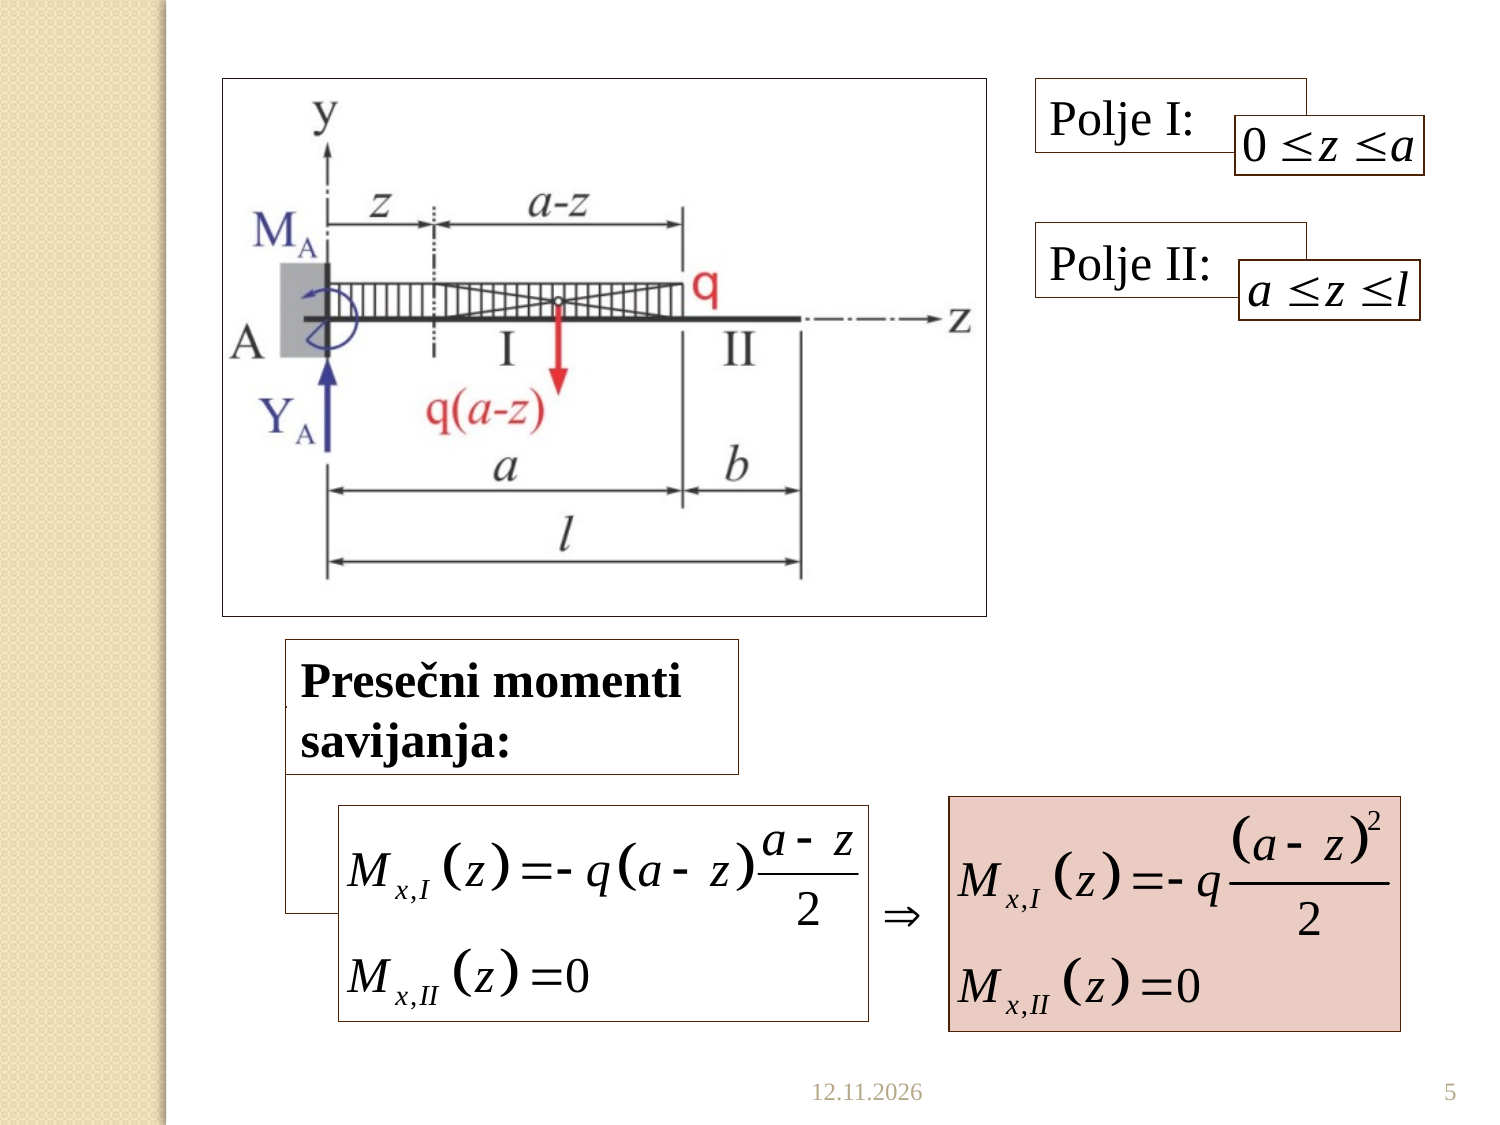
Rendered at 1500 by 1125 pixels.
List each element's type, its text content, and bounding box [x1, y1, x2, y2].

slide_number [587, 1034, 938, 1113]
picture [222, 77, 987, 618]
text_box Presečni momenti savijanja: [285, 639, 739, 775]
text_box Polje I: [1035, 78, 1307, 153]
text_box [949, 797, 1400, 1031]
text_box Polje II: [1035, 222, 1307, 298]
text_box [1235, 115, 1424, 175]
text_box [1239, 260, 1420, 320]
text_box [285, 707, 340, 914]
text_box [338, 804, 869, 1023]
slide_number 5 [1413, 1034, 1488, 1113]
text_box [876, 893, 940, 944]
